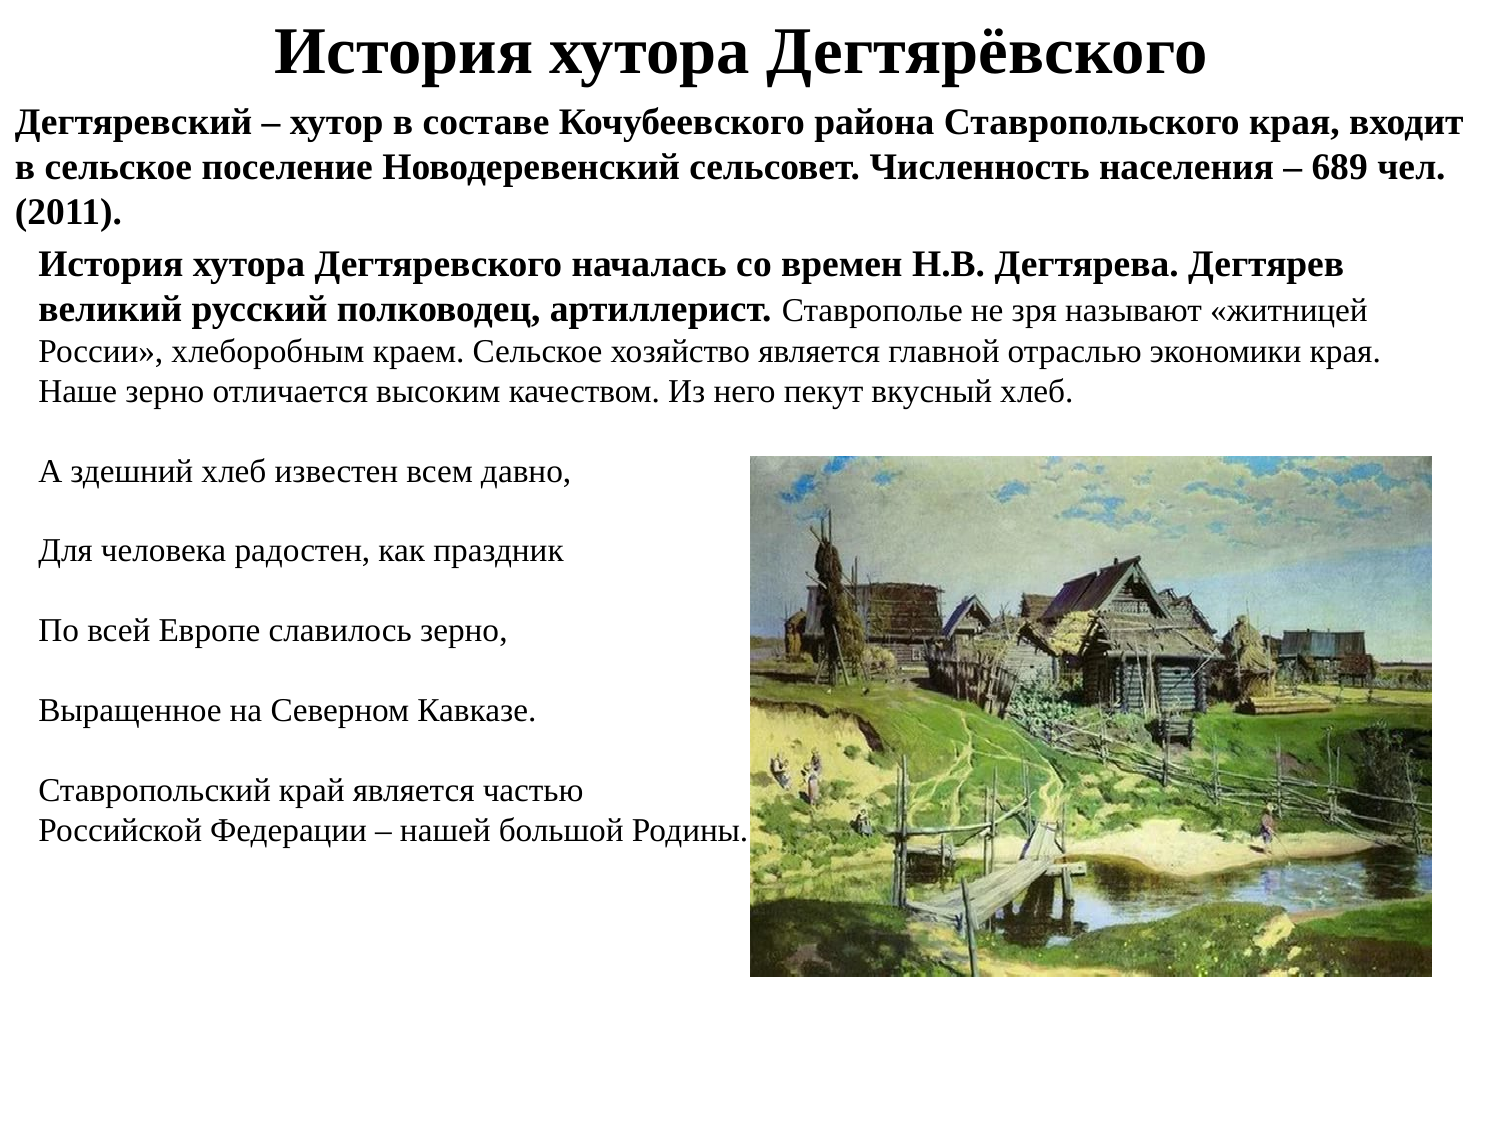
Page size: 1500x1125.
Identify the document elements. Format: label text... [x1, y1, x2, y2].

text_box Дегтяревский – хутор в составе Кочубеевского района Ставропольского края, входит в сельское поселение Новодеревенский сельсовет. Численность населения – 689 чел. (2011). [0, 89, 1500, 240]
text_box История хутора Дегтярёвского [0, 0, 1500, 89]
picture [749, 456, 1433, 977]
text_box История хутора Дегтяревского началась со времен Н.В. Дегтярева. Дегтярев великий русский полководец, артиллерист. Ставрополье не зря называют «житницей России», хлеборобным краем. Сельское хозяйство является главной отраслью экономики края. Наше зерно отличается высоким качеством. Из него пекут вкусный хлеб. А здешний хлеб известен всем давно, Для человека радостен, как праздник По всей Европе славилось зерно, Выращенное на Северном Кавказе. Ставропольский край является частью Российской Федерации – нашей большой Родины. [23, 231, 1447, 856]
